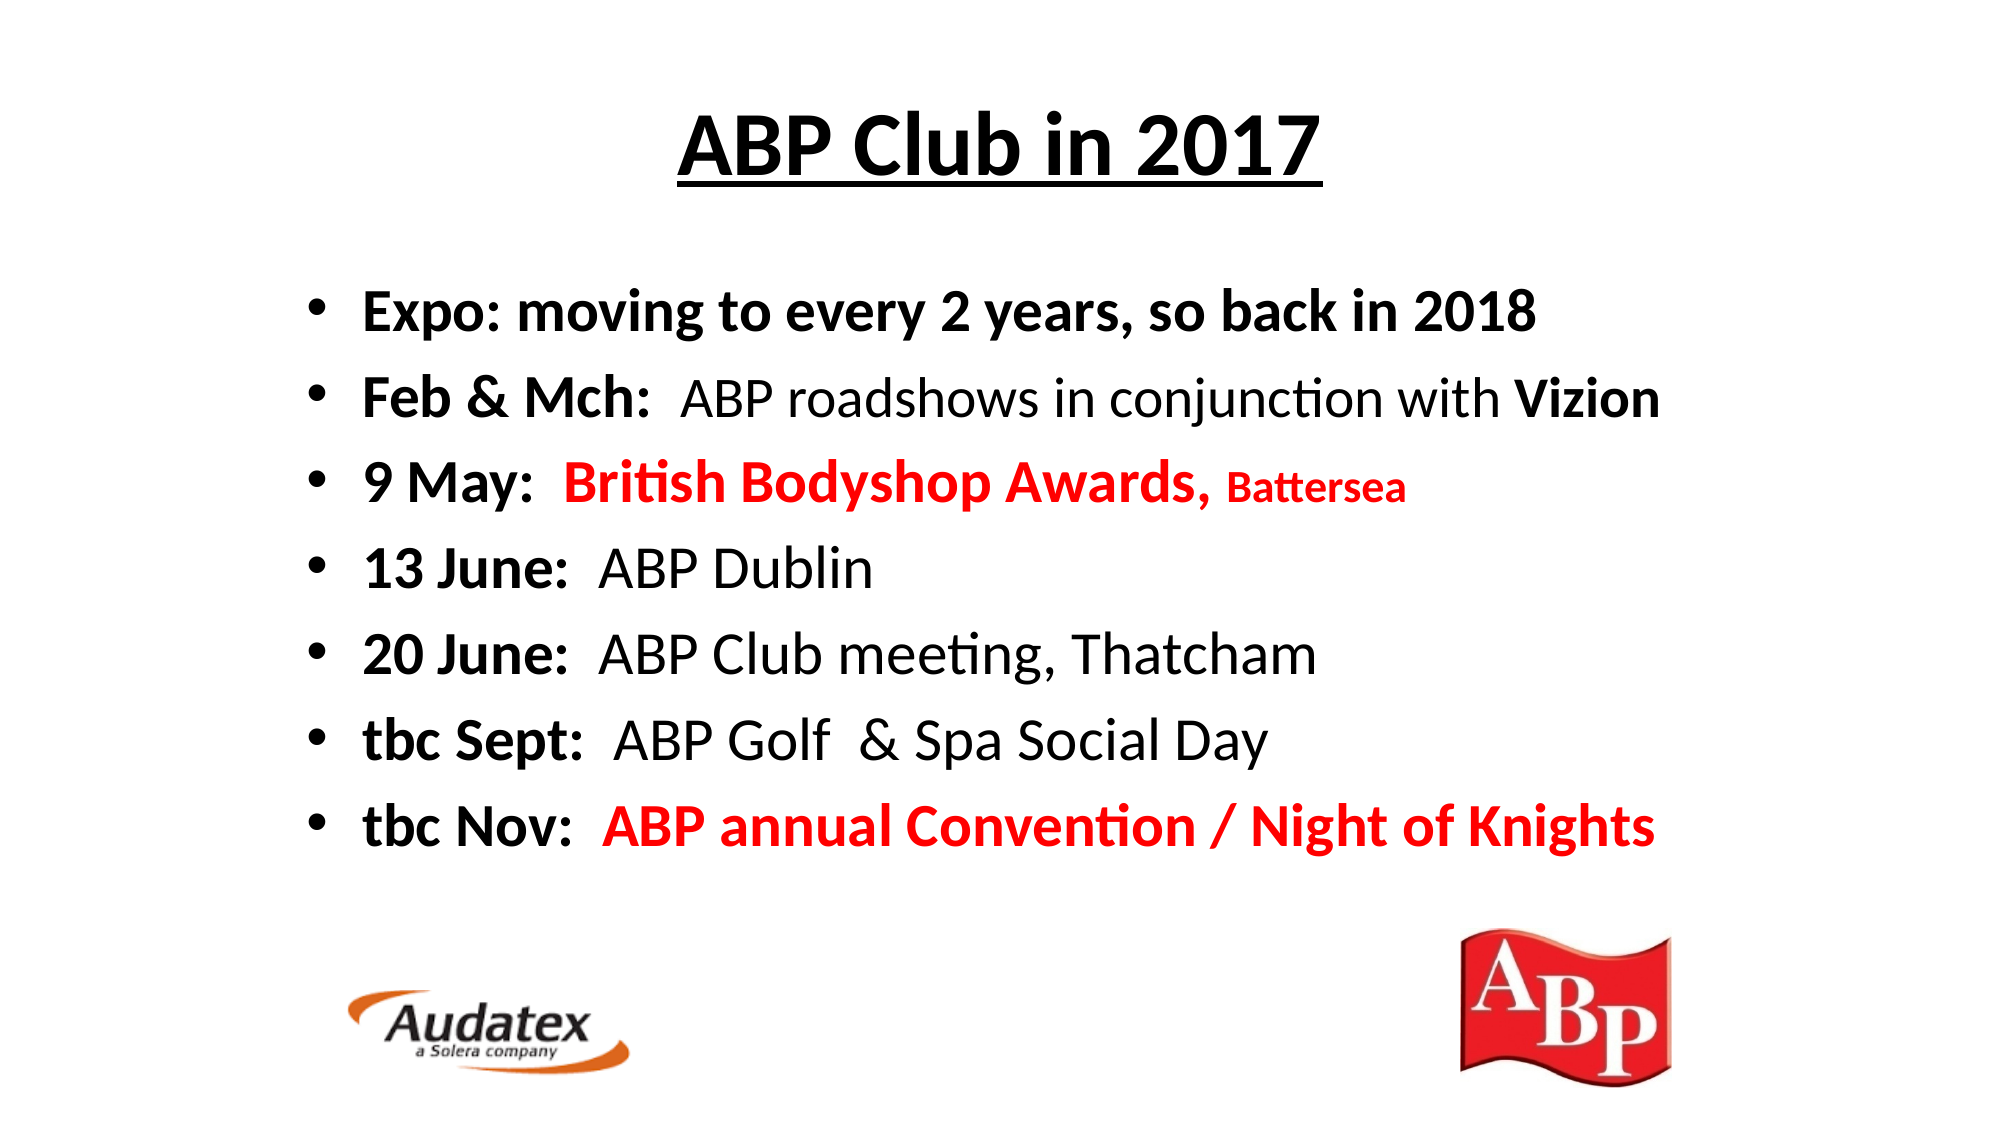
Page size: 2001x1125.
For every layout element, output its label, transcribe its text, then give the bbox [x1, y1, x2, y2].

picture [1460, 928, 1672, 1089]
title ABP Club in 2017 [99, 45, 1900, 233]
list Expo: moving to every 2 years, so back in 2018 Feb & Mch: ABP roadshows in conjunction with Vizion 9 May: British Bodyshop Awards, Battersea 13 June: ABP Dublin 20 June: ABP Club meeting, Thatcham tbc Sept: ABP Golf & Spa Social Day tbc Nov: ABP annual Convention / Night of Knights [291, 262, 1721, 953]
picture [347, 990, 636, 1077]
